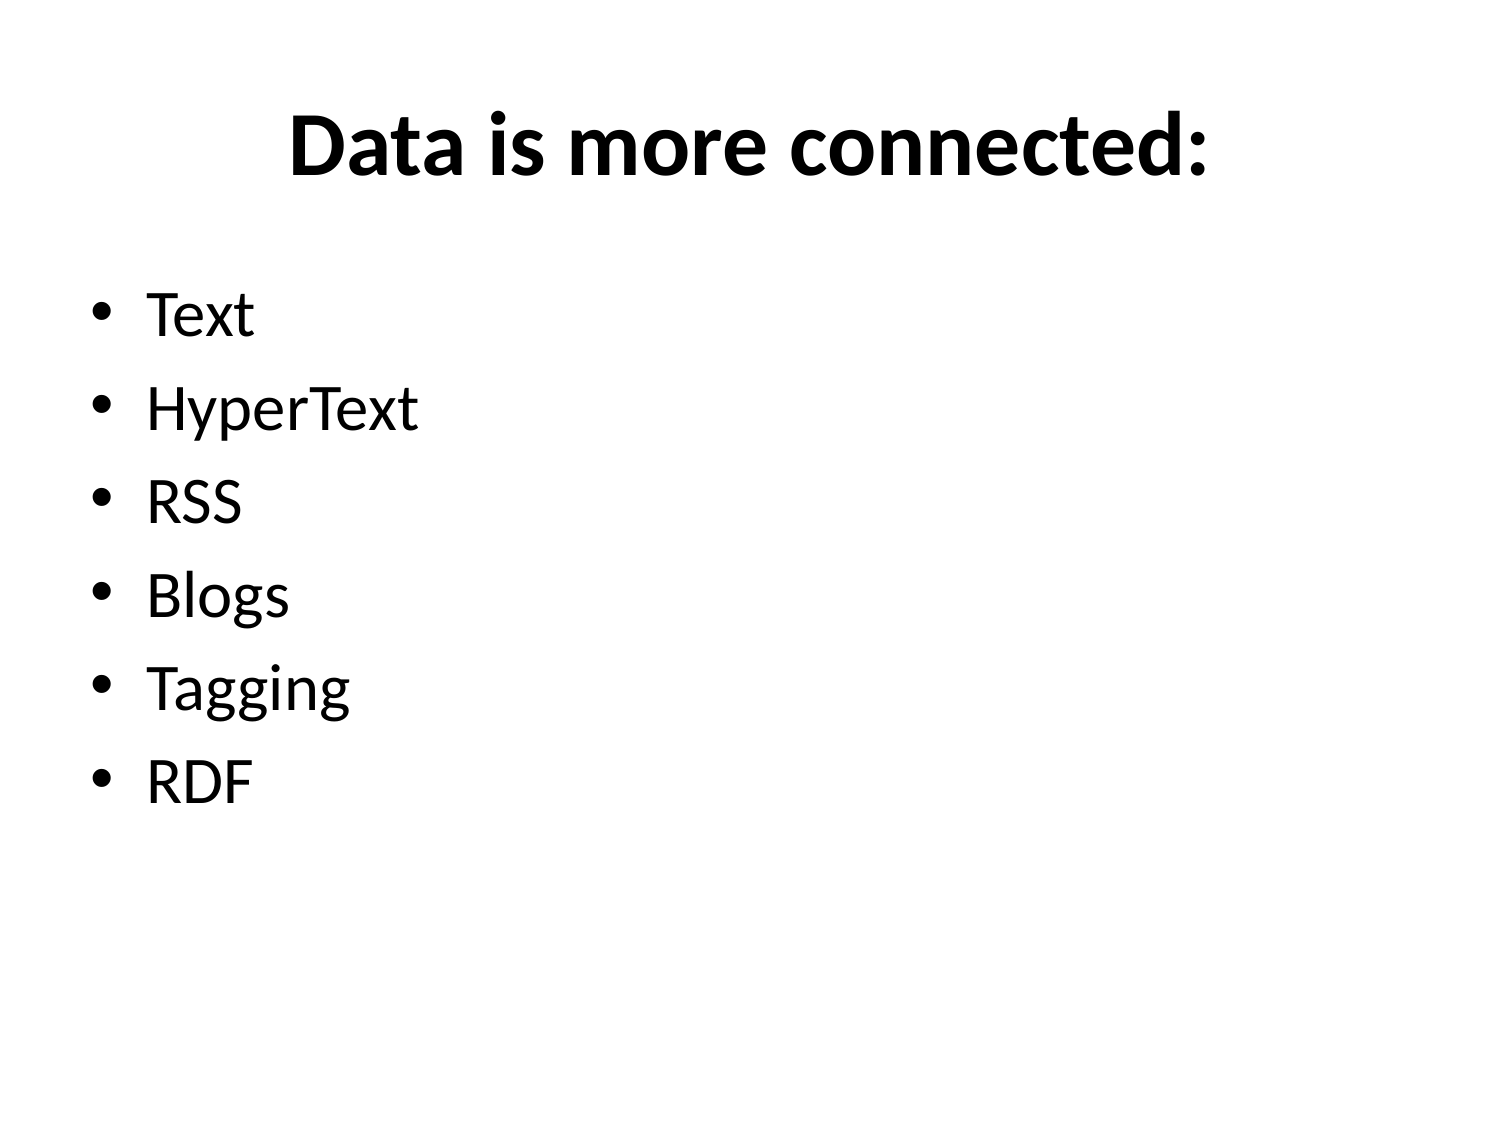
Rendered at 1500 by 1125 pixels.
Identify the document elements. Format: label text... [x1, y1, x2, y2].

title Data is more connected: [75, 45, 1425, 233]
list Text HyperText RSS Blogs Tagging RDF [75, 262, 1425, 1005]
